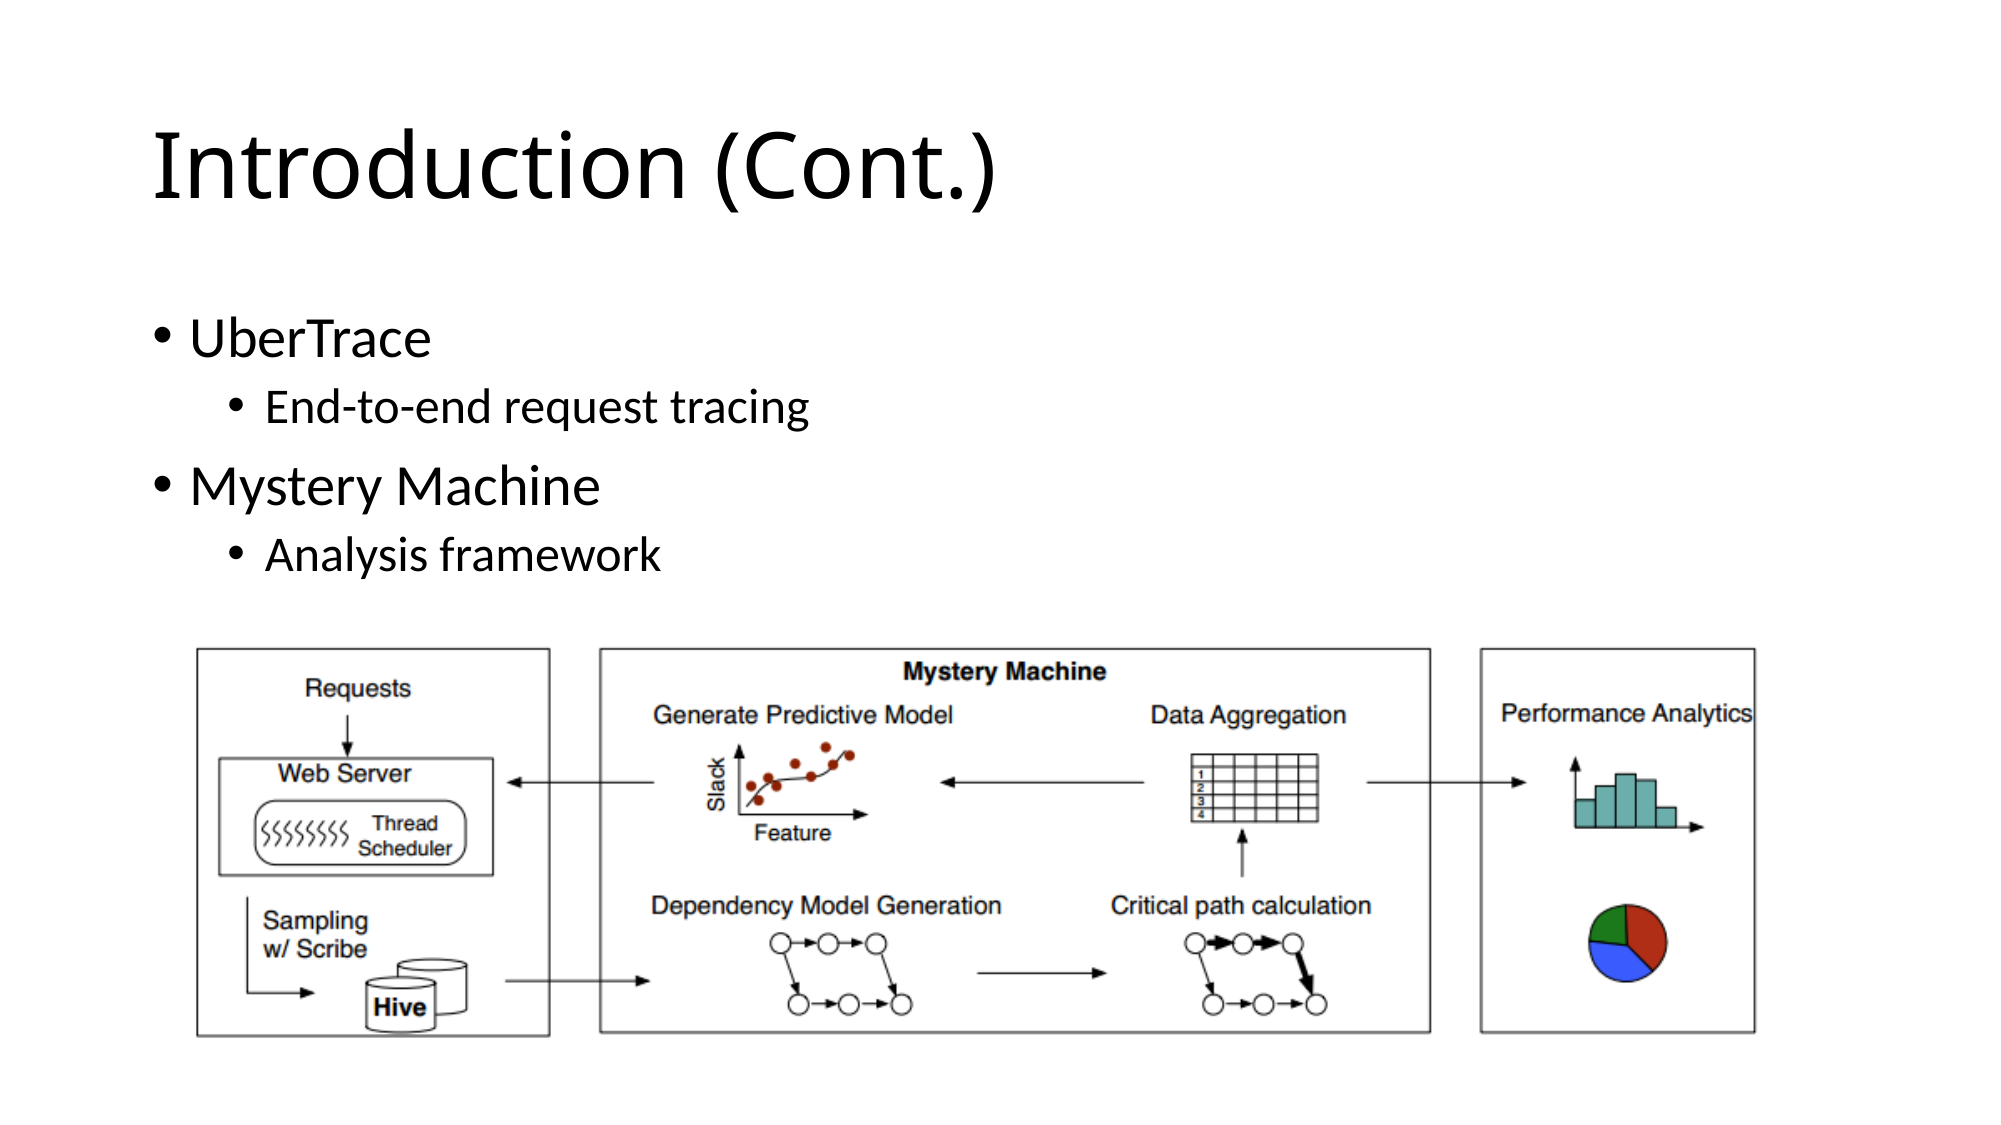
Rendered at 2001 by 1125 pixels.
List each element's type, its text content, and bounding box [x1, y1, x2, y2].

title Introduction (Cont.) [137, 59, 1863, 278]
picture [160, 600, 1784, 1048]
list UberTrace End-to-end request tracing Mystery Machine Analysis framework [137, 299, 881, 655]
